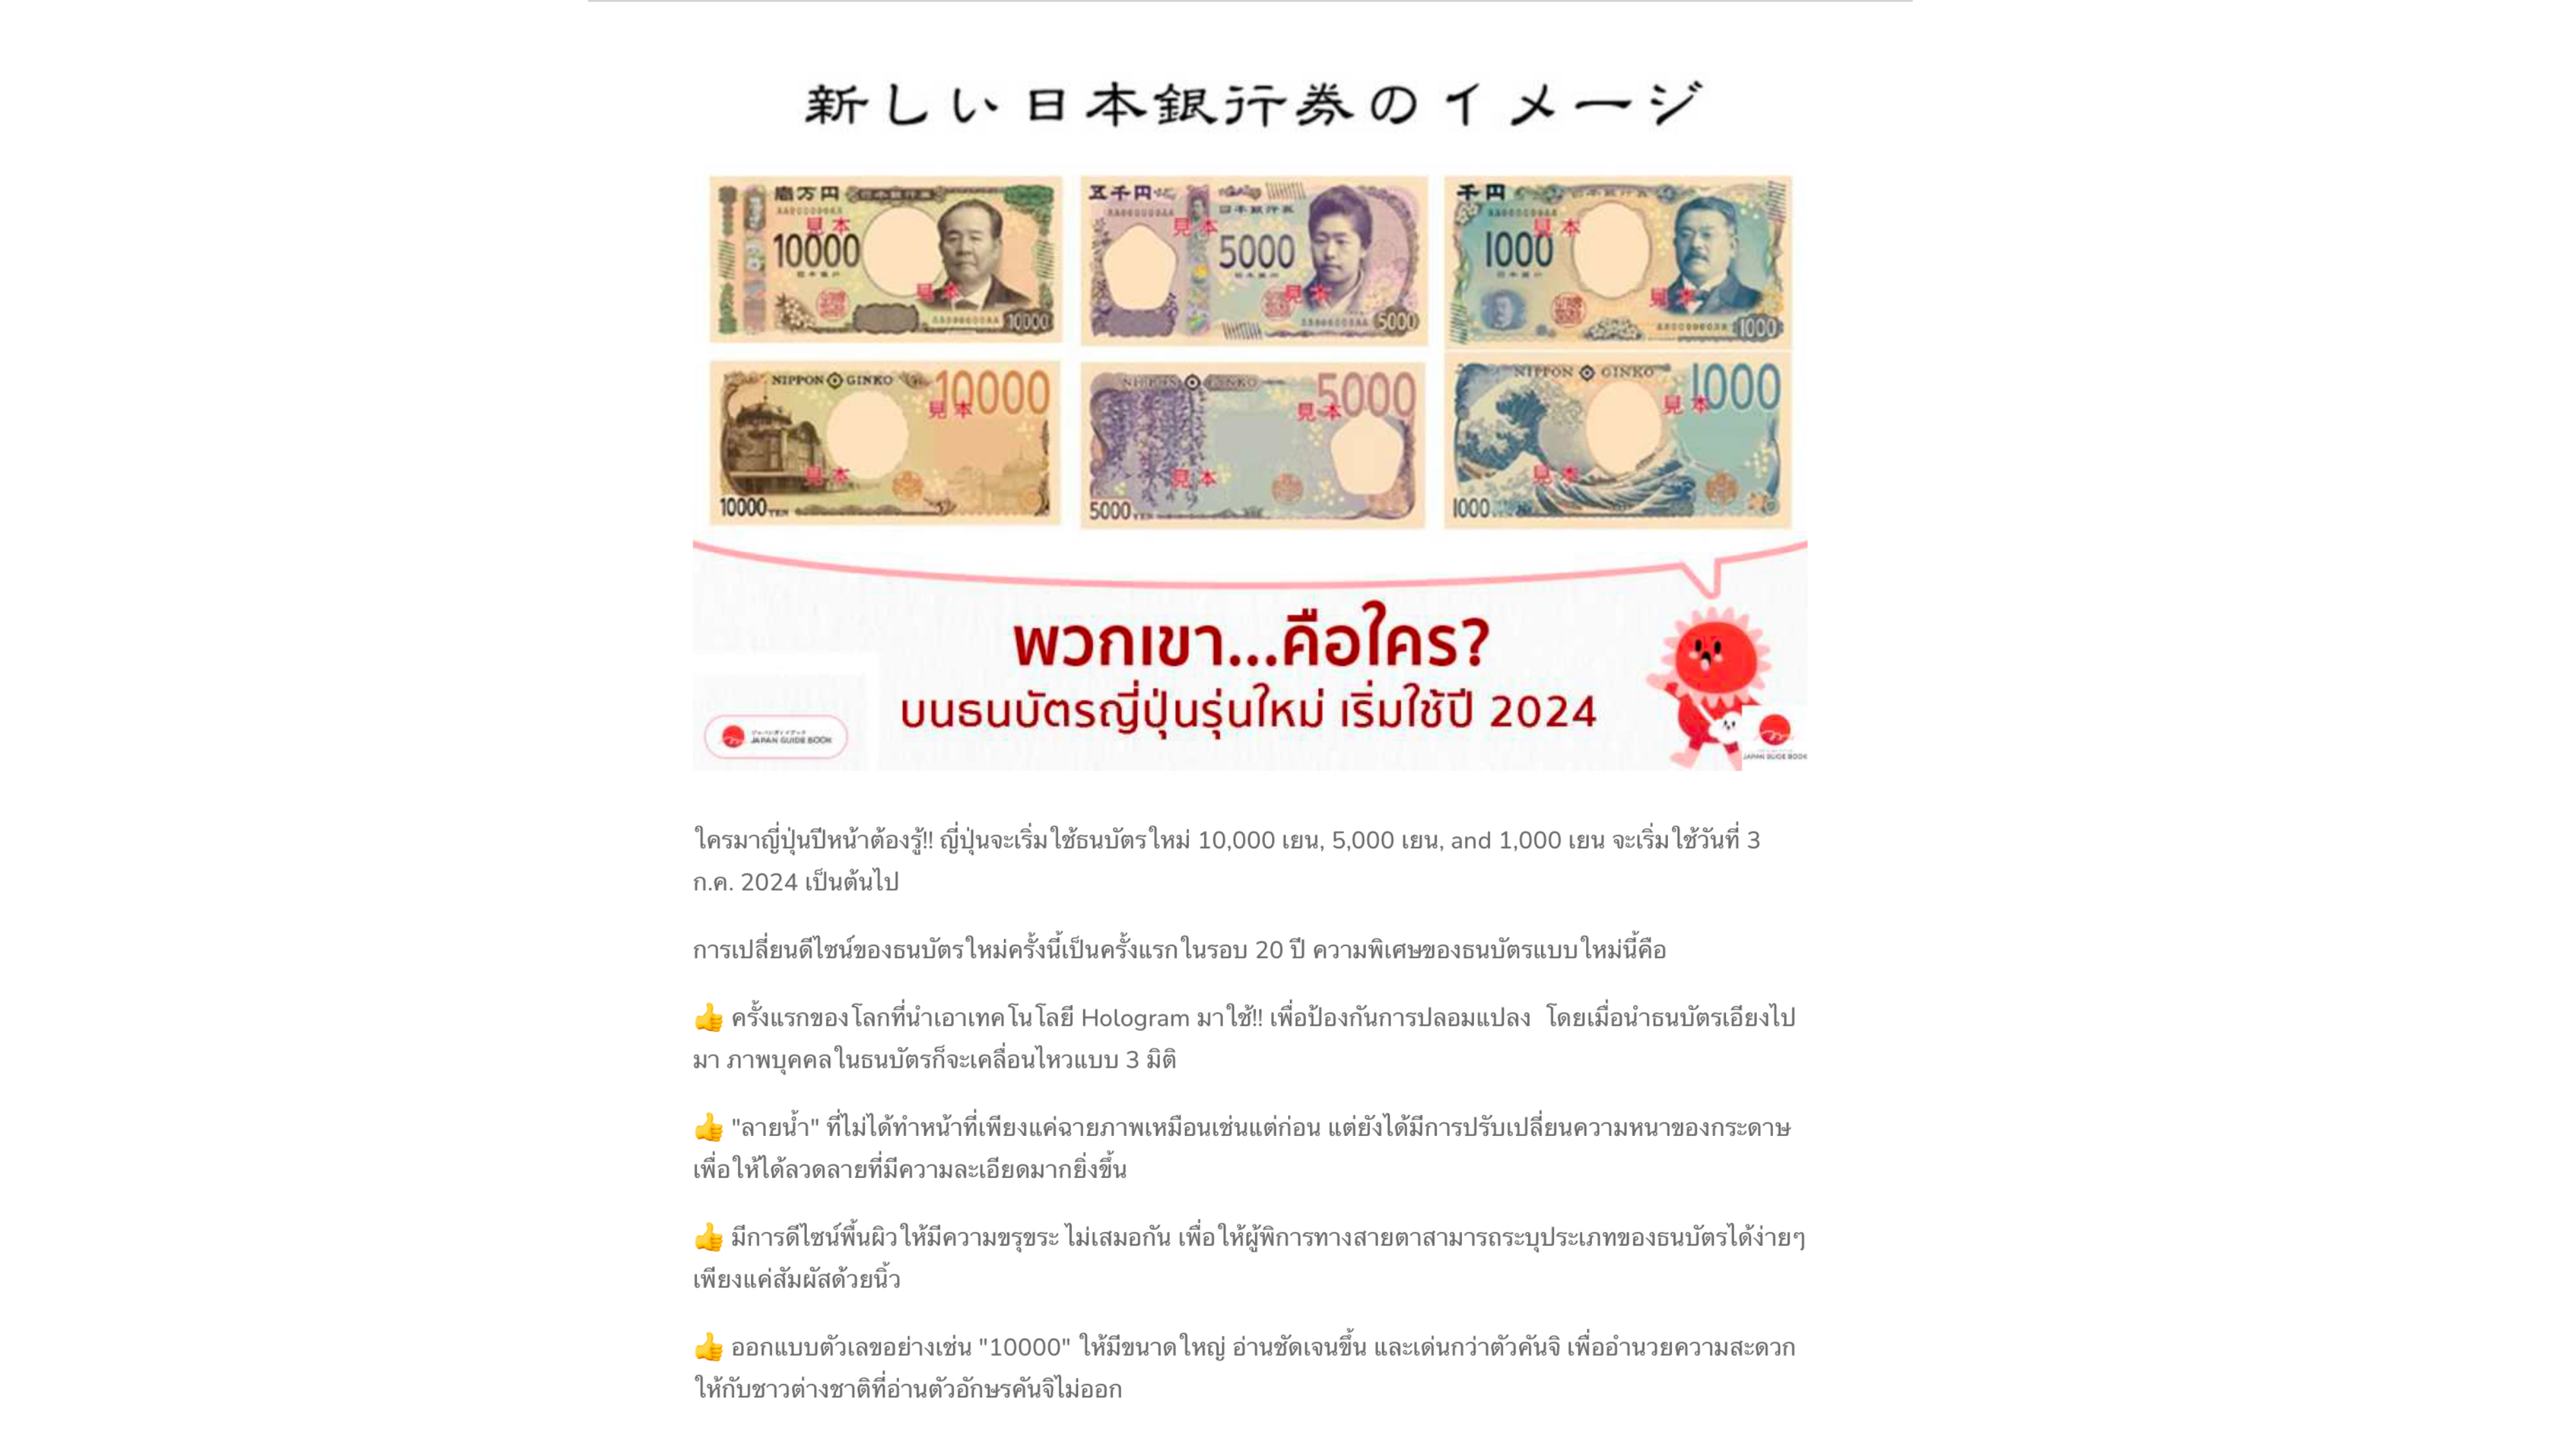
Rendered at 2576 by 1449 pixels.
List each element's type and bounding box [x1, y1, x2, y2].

picture [588, 0, 1913, 1449]
